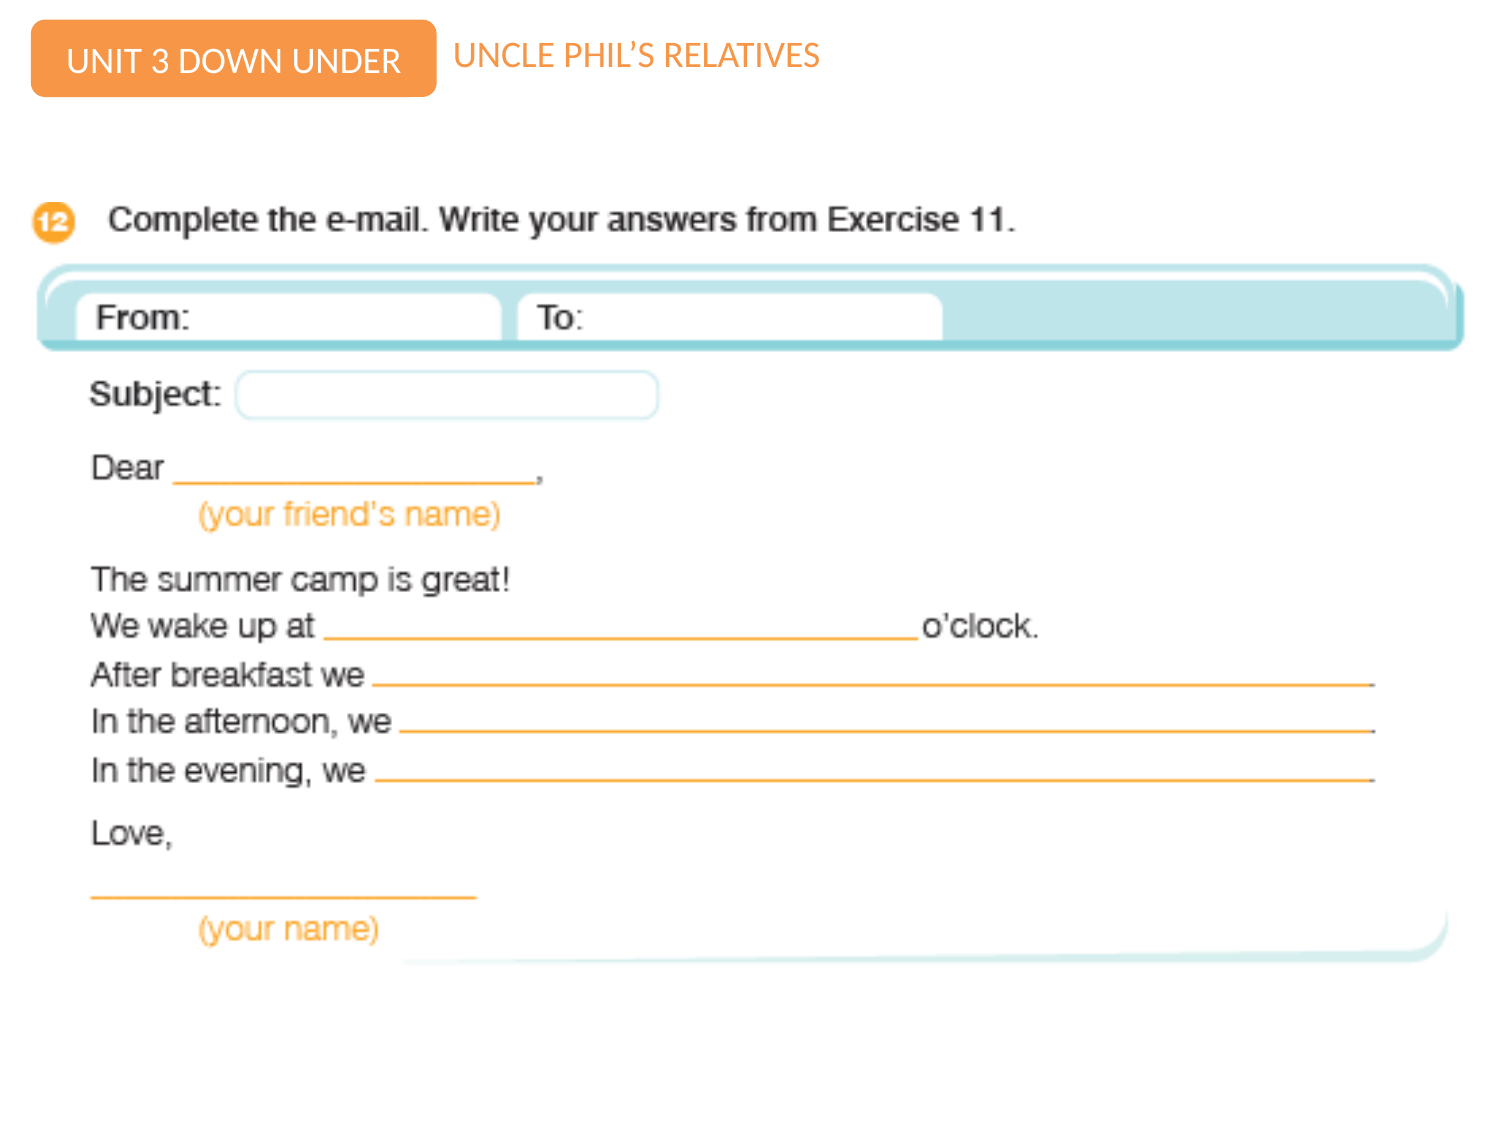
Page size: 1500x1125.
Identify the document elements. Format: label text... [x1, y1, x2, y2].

text_box UNCLE PHIL’S RELATIVES [438, 22, 836, 128]
text_box UNIT 3 DOWN UNDER [30, 19, 437, 98]
picture [0, 201, 1500, 980]
